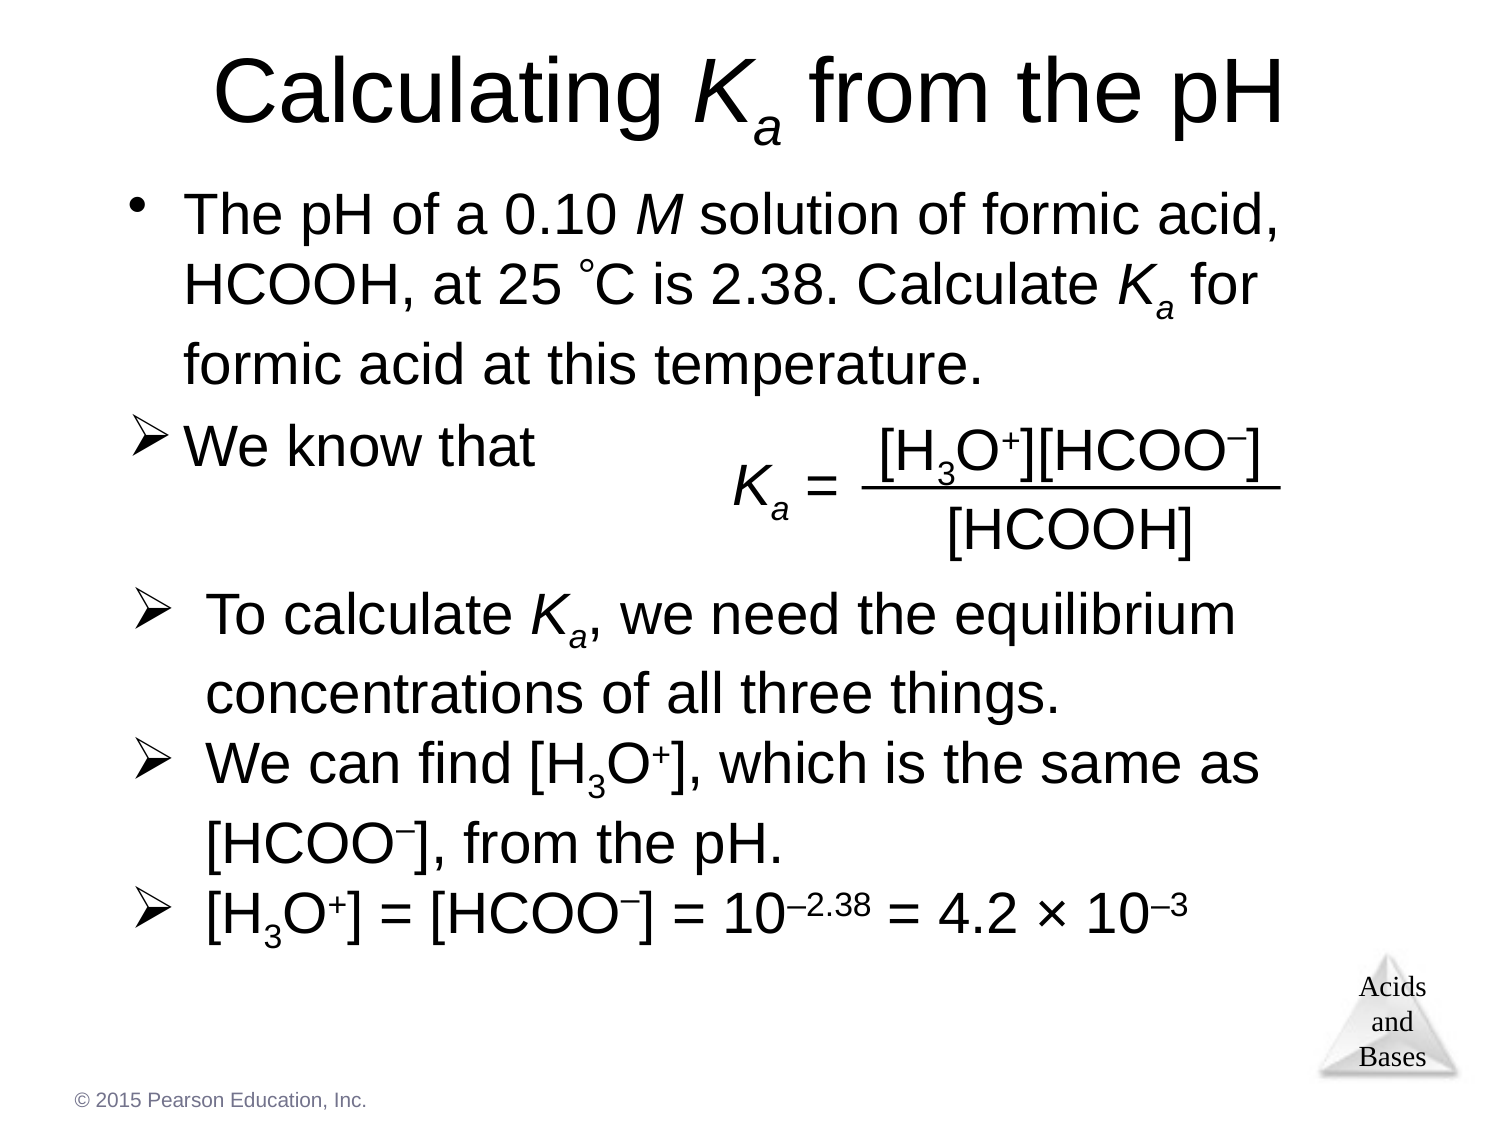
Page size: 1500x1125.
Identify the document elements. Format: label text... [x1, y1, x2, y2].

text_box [715, 404, 1285, 562]
picture [1275, 899, 1500, 1125]
list The pH of a 0.10 M solution of formic acid, HCOOH, at 25 C is 2.38. Calculate Ka for formic acid at this temperature. We know that [112, 168, 1388, 512]
title Calculating Ka from the pH [0, 0, 1500, 188]
text_box To calculate Ka, we need the equilibrium concentrations of all three things. We can find [H3O+], which is the same as [HCOO–], from the pH. [H3O+] = [HCOO–] = 10–2.38 = 4.2 × 10–3 [115, 568, 1433, 963]
